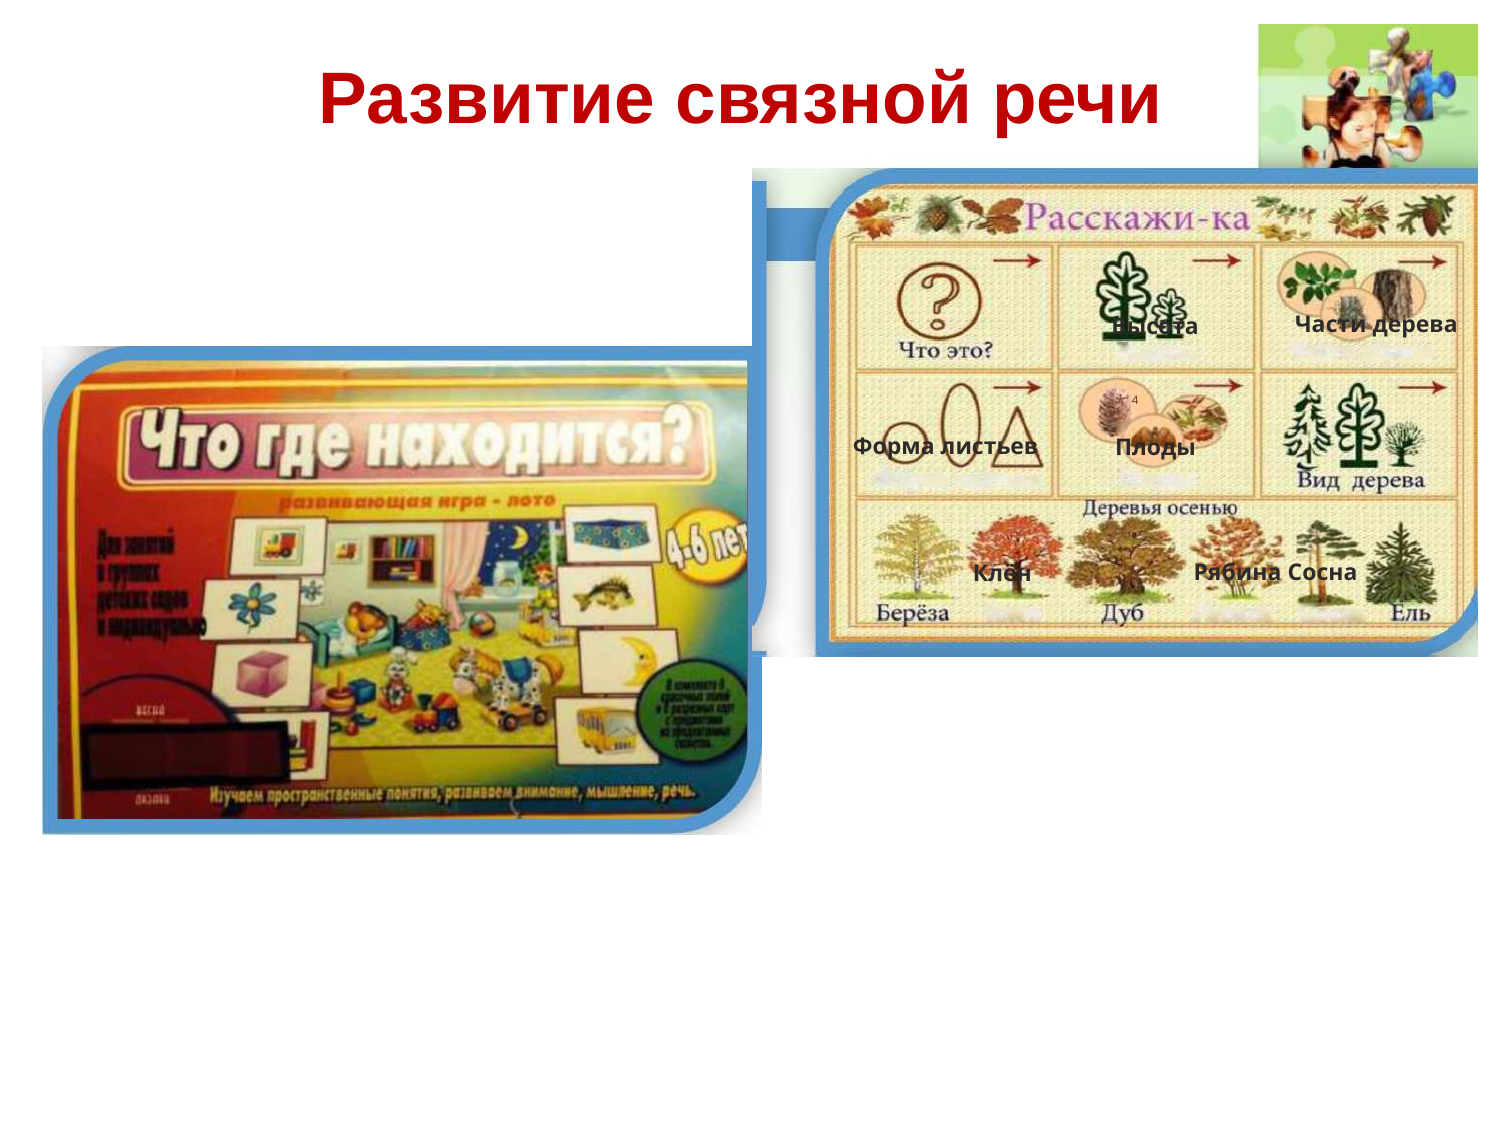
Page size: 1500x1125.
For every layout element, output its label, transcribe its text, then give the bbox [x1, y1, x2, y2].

text_box Развитие связной речи [318, 50, 747, 139]
picture [42, 24, 1478, 835]
